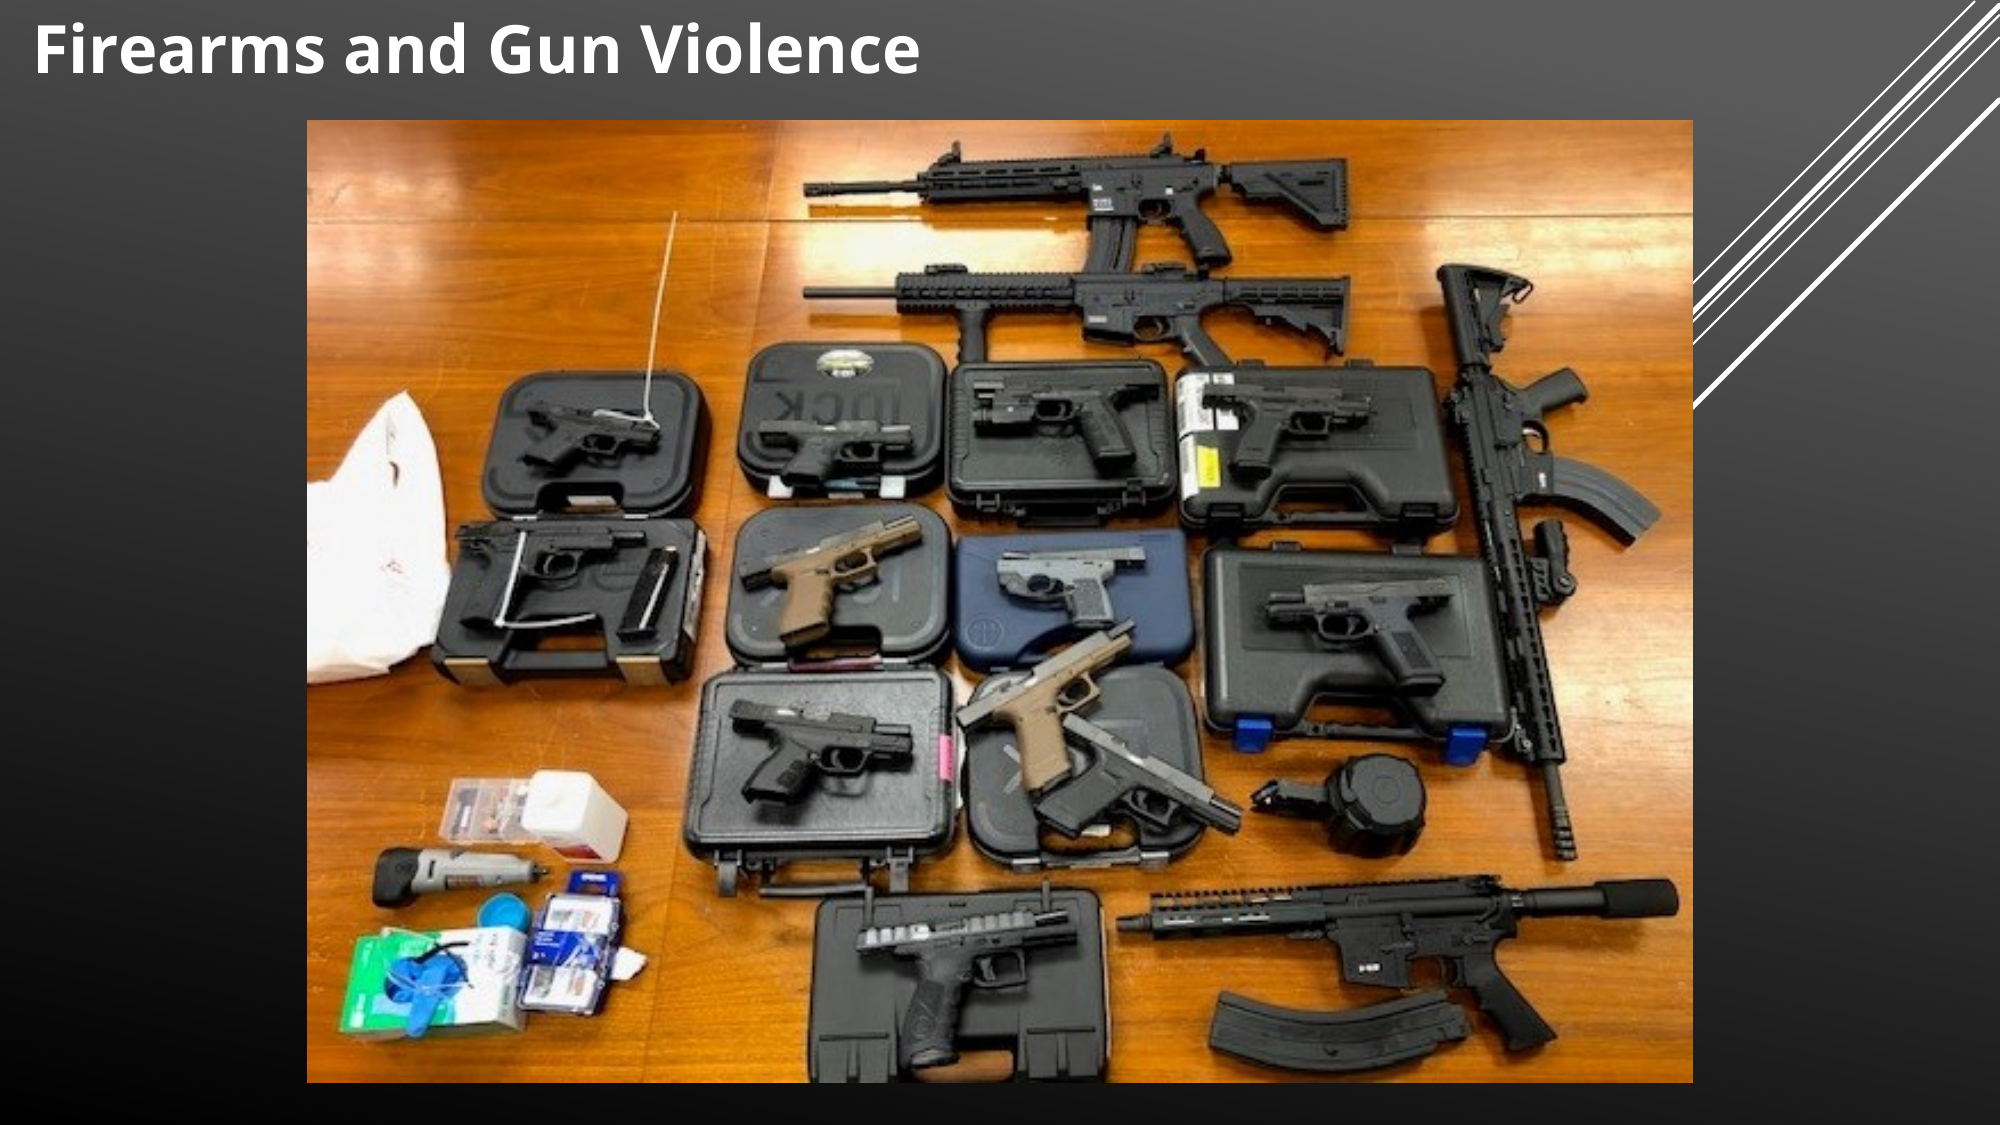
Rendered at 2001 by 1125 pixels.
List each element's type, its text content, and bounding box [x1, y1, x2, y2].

text_box Firearms and Gun Violence [0, 0, 2000, 95]
picture [307, 120, 1693, 1083]
